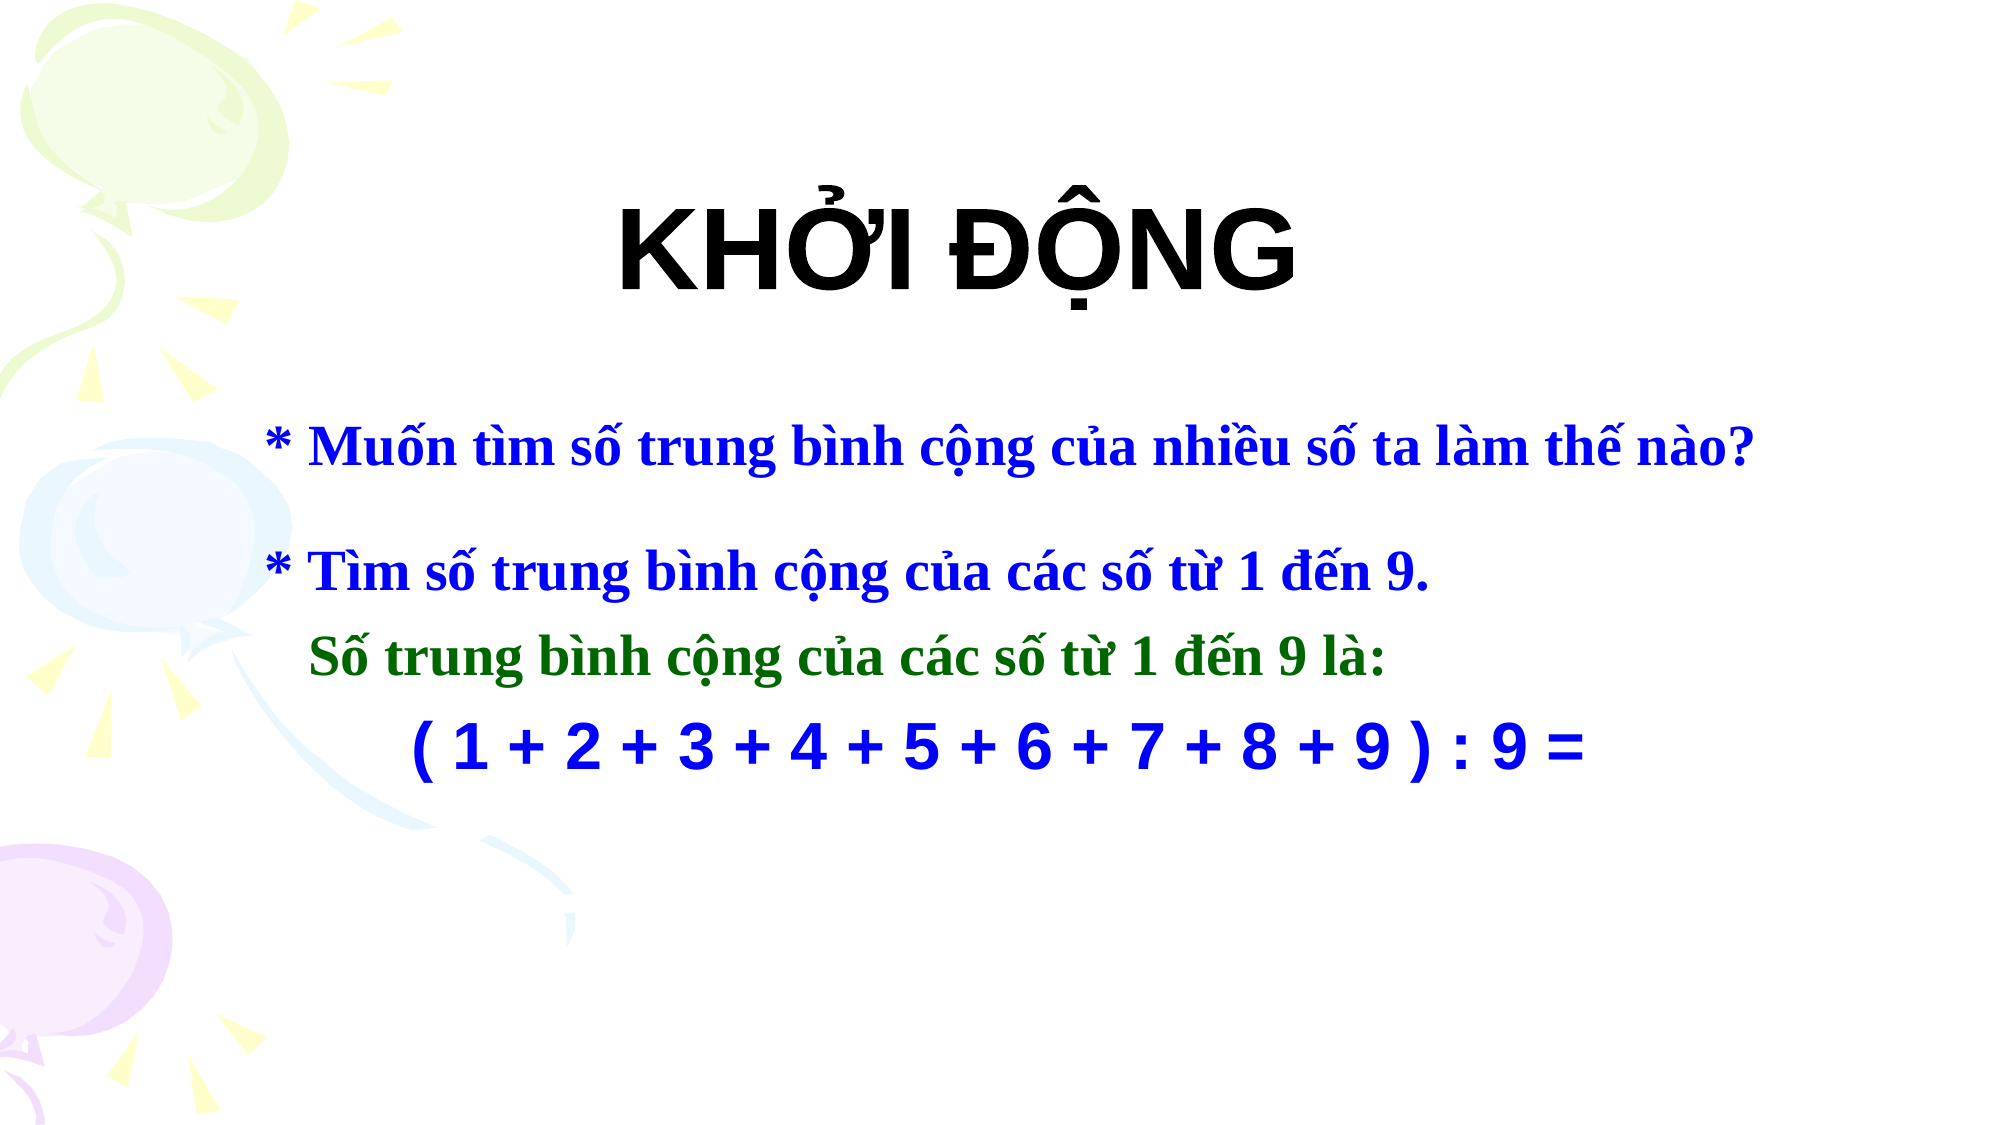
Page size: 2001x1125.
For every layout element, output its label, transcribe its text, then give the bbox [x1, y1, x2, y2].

text_box Số trung bình cộng của các số từ 1 đến 9 là: [249, 610, 1750, 695]
text_box * Tìm số trung bình cộng của các số từ 1 đến 9. [249, 525, 1750, 610]
text_box ( 1 + 2 + 3 + 4 + 5 + 6 + 7 + 8 + 9 ) : 9 = [249, 695, 1750, 790]
text_box * Muốn tìm số trung bình cộng của nhiều số ta làm thế nào? [249, 399, 1788, 485]
